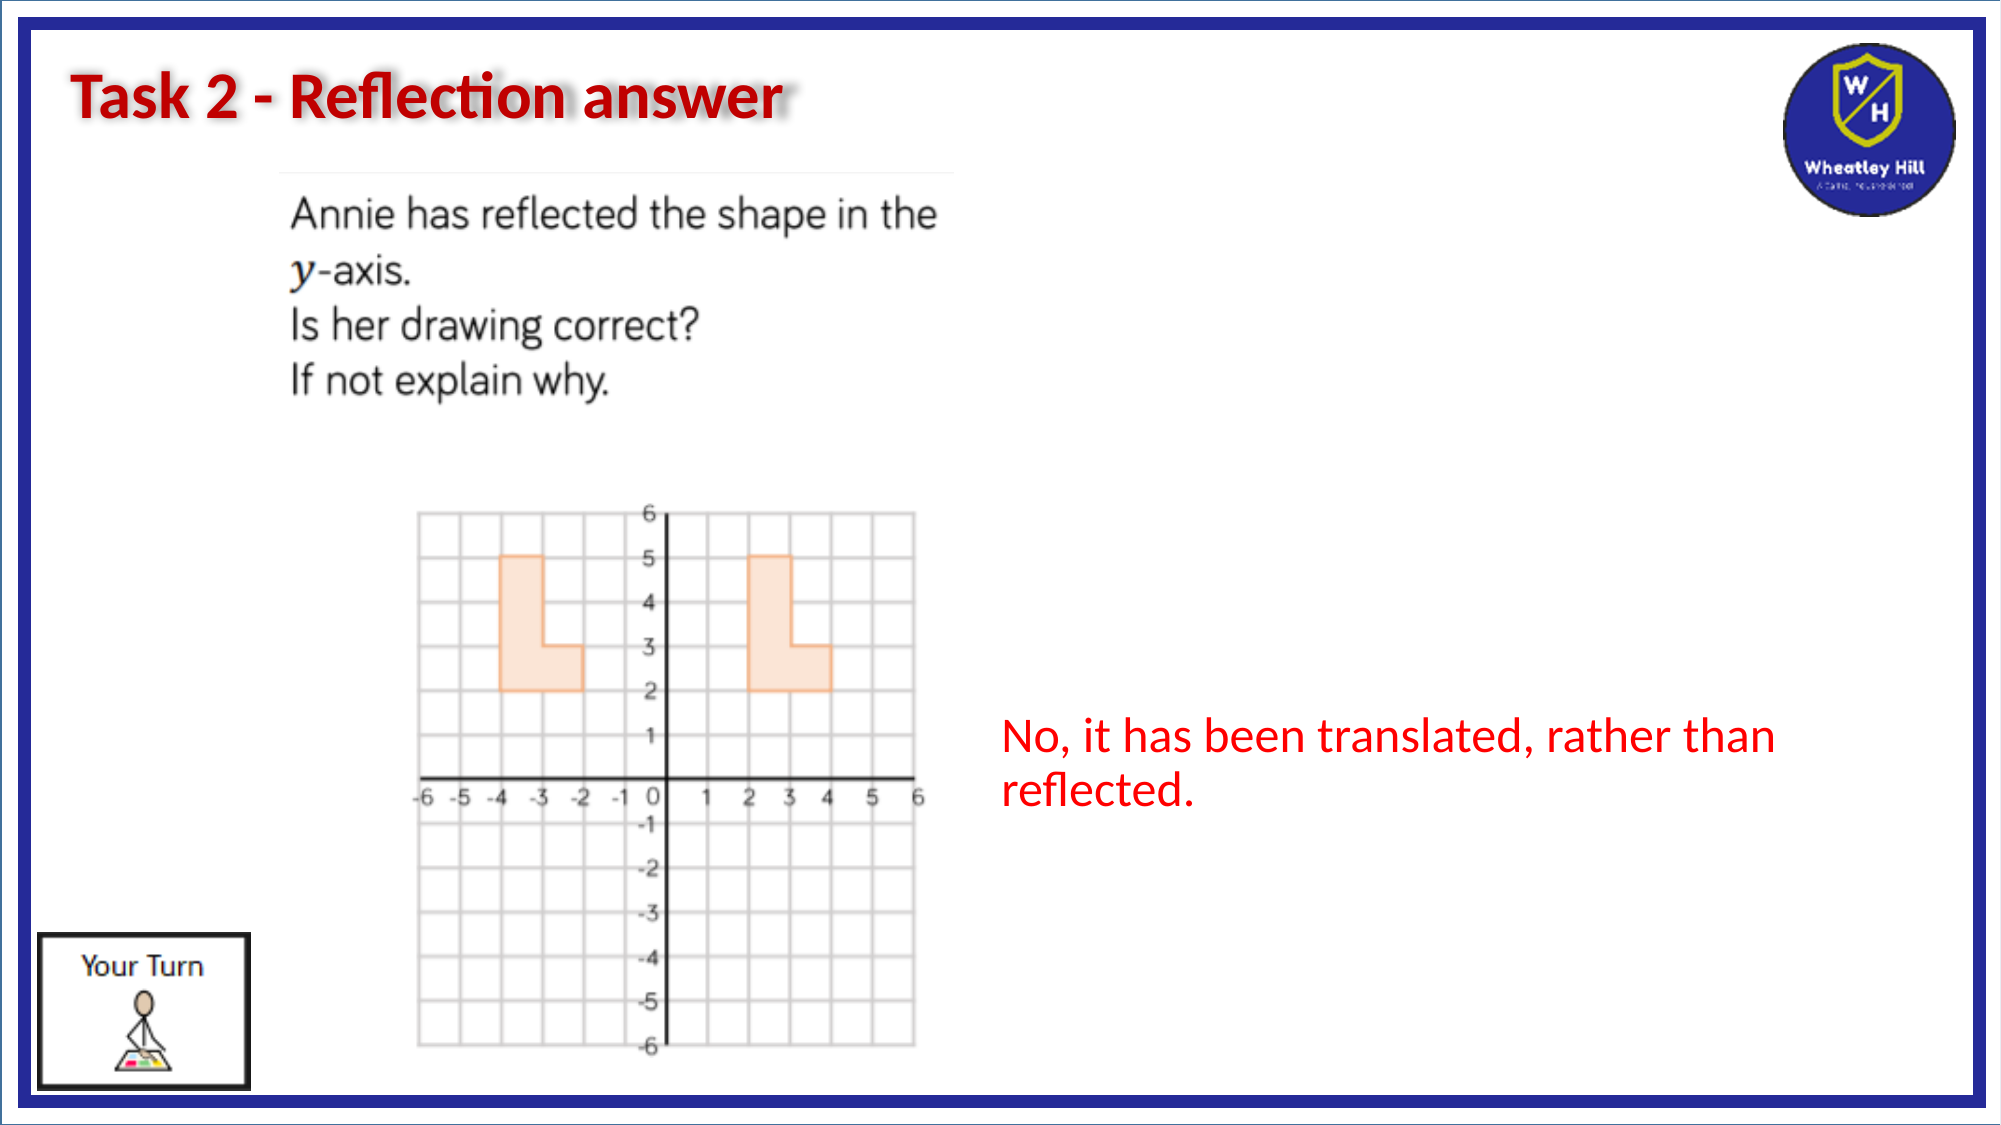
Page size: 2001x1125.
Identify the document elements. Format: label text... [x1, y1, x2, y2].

text_box Task 2 - Reflection answer [55, 44, 1228, 143]
text_box No, it has been translated, rather than reflected. [1001, 697, 1958, 829]
picture [0, 0, 2001, 1125]
